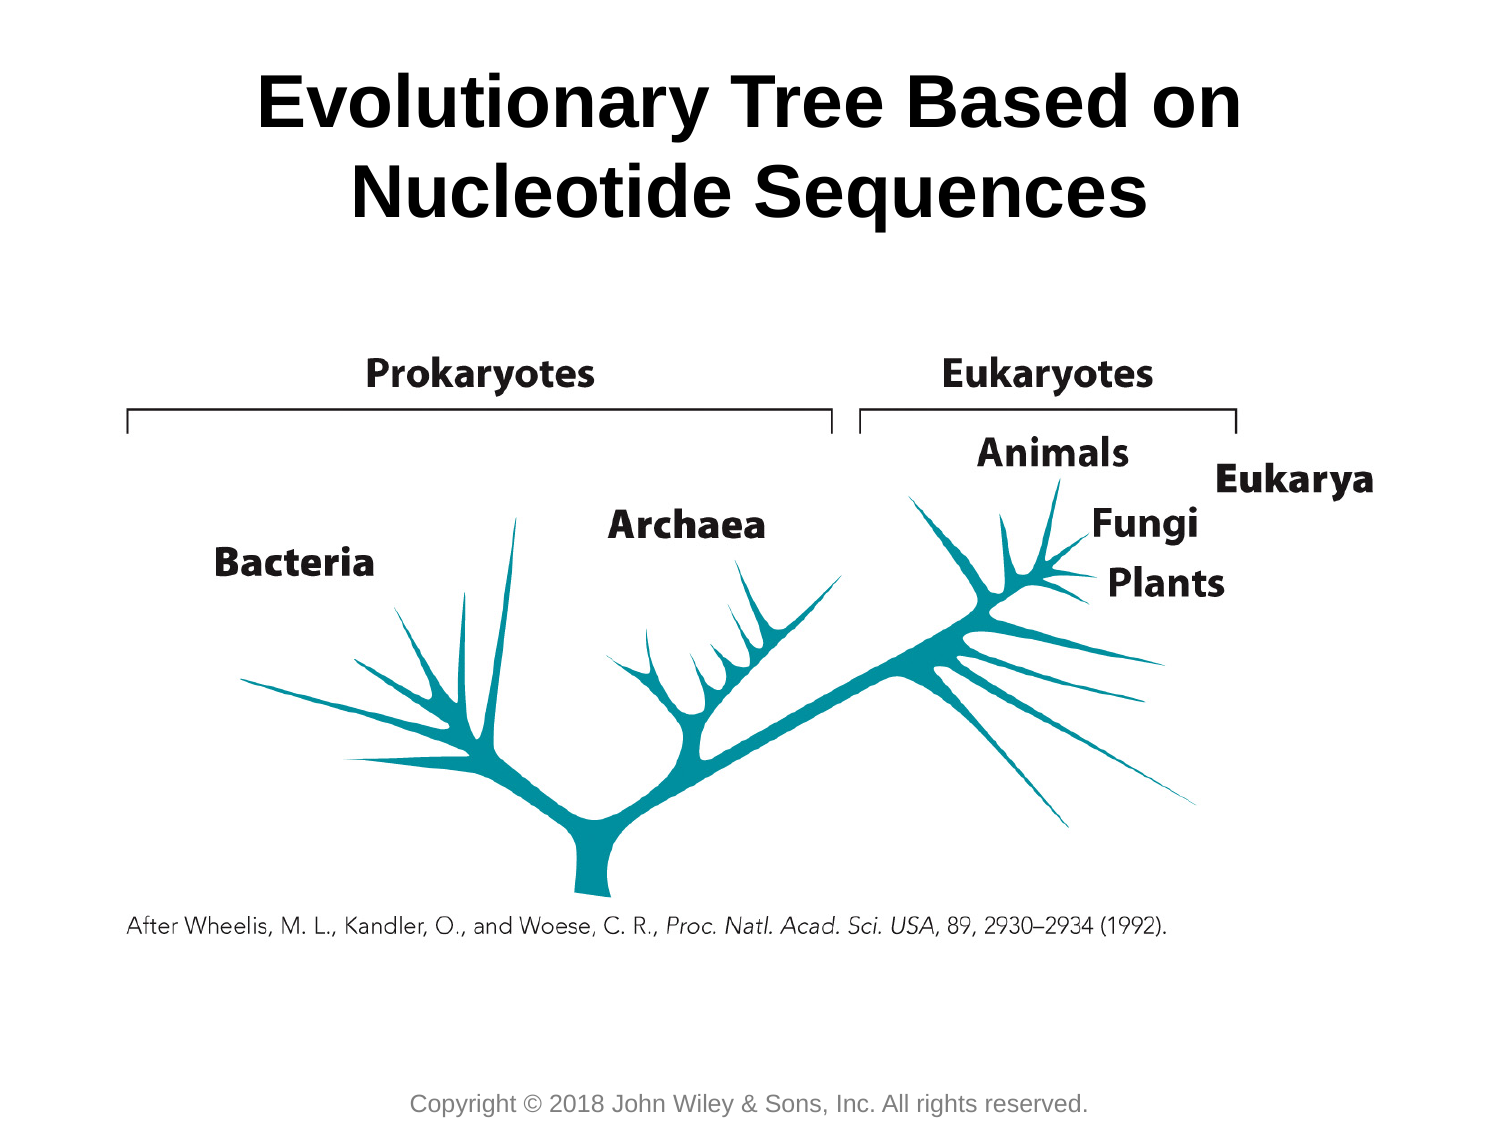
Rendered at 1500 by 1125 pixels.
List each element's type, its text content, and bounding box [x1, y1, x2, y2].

footer Copyright © 2018 John Wiley & Sons, Inc. All rights reserved. [300, 1065, 1200, 1125]
picture [119, 343, 1381, 944]
title Evolutionary Tree Based on Nucleotide Sequences [75, 49, 1425, 237]
